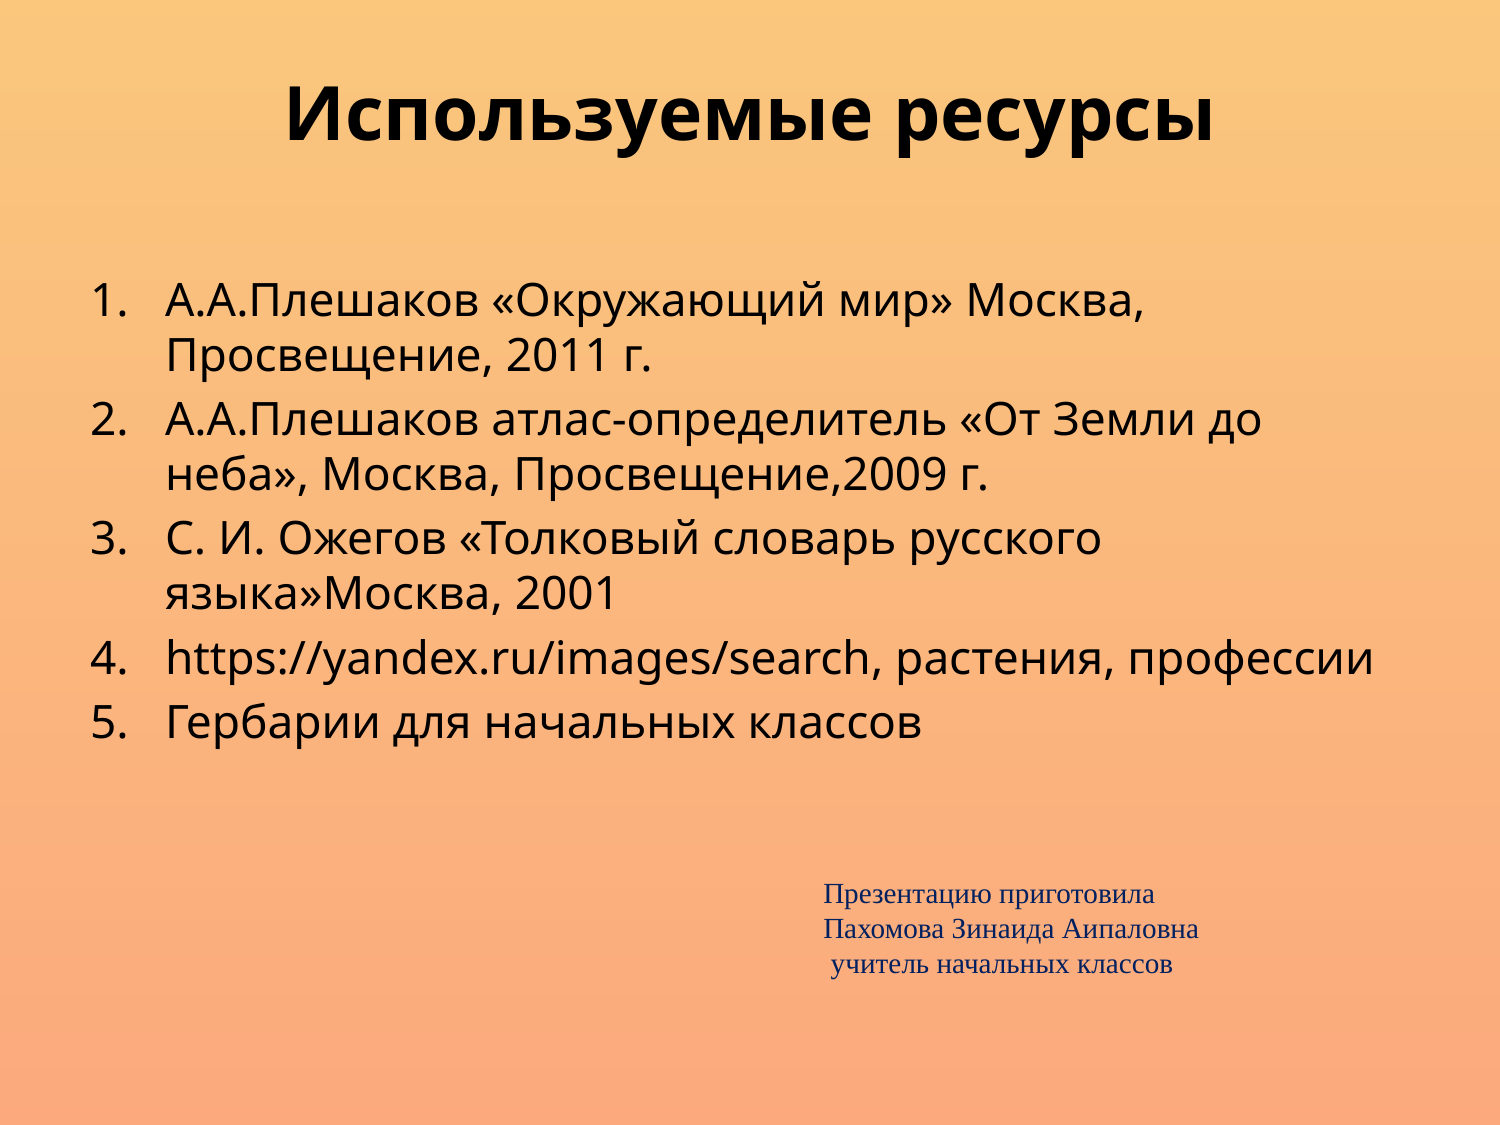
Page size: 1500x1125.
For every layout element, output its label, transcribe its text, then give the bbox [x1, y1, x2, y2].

title Используемые ресурсы [75, 45, 1425, 176]
text_box Презентацию приготовила Пахомова Зинаида Аипаловна учитель начальных классов [808, 867, 1442, 987]
list А.А.Плешаков «Окружающий мир» Москва, Просвещение, 2011 г. А.А.Плешаков атлас-определитель «От Земли до неба», Москва, Просвещение,2009 г. С. И. Ожегов «Толковый словарь русского языка»Москва, 2001 https://yandex.ru/images/search, растения, профессии Гербарии для начальных классов [75, 262, 1425, 797]
